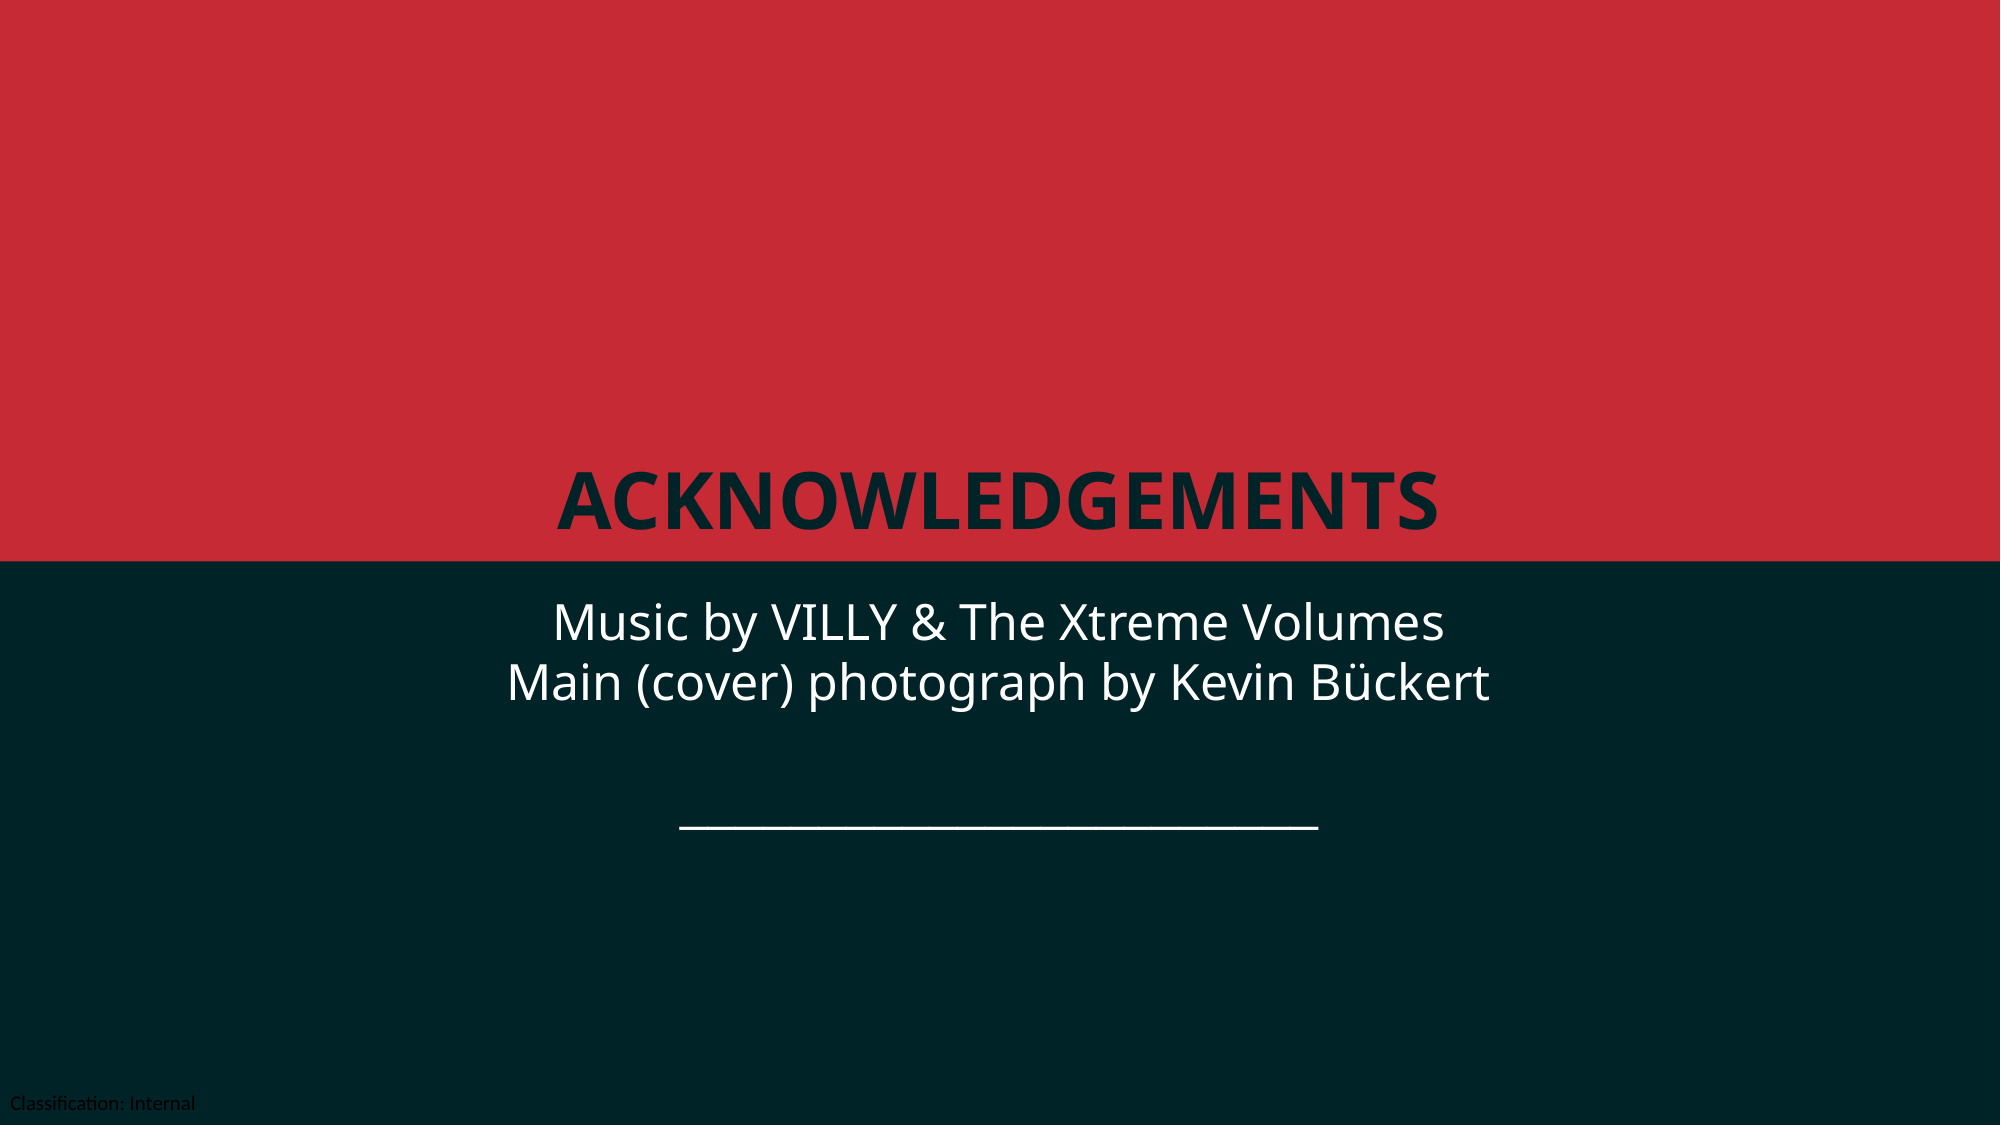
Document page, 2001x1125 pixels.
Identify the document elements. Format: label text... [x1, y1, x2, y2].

text_box [0, 0, 2000, 563]
text_box ACKNOWLEDGEMENTS Music by VILLY & The Xtreme Volumes Main (cover) photograph by Kevin Bückert _______________________ [192, 443, 1806, 838]
